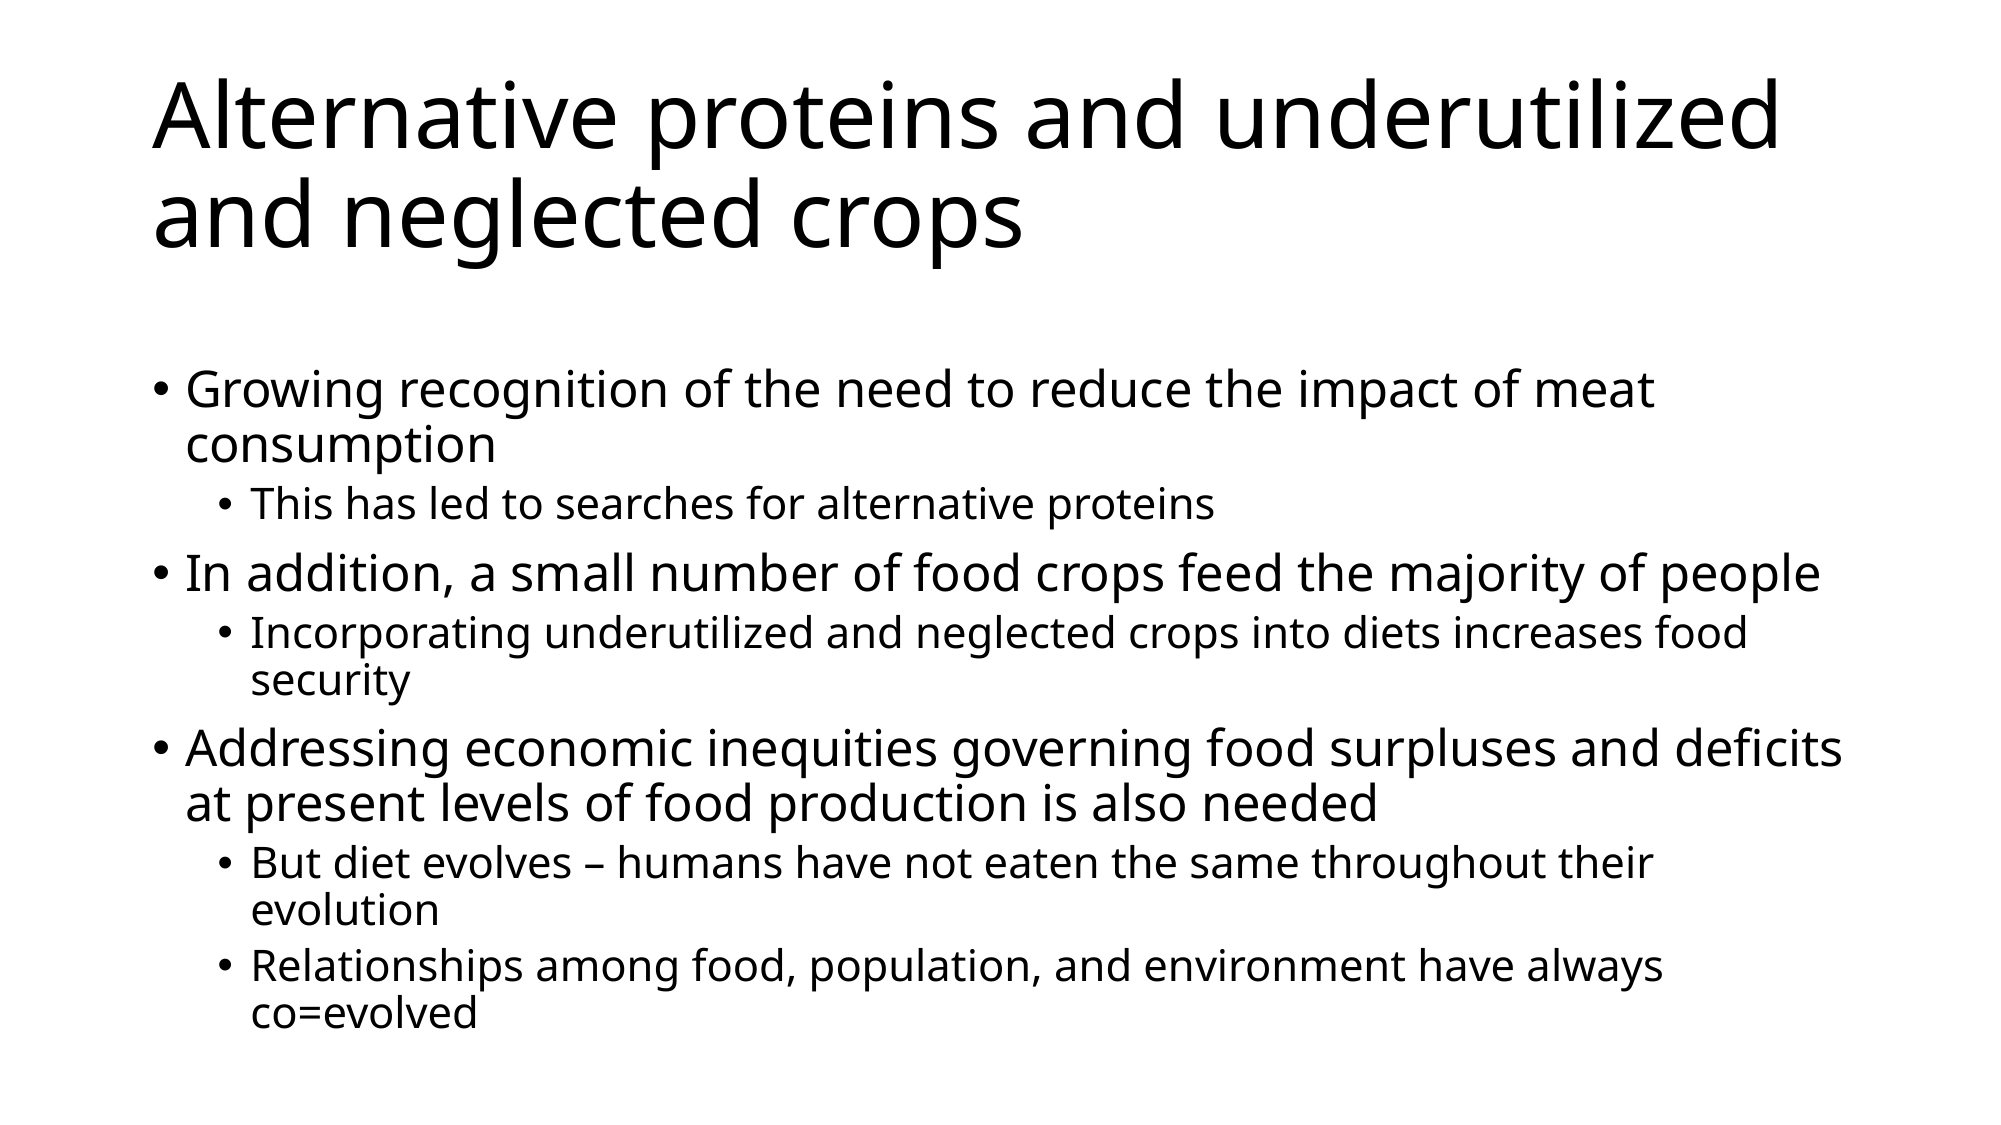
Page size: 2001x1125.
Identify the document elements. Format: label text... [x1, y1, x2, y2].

title Alternative proteins and underutilized and neglected crops [137, 59, 1933, 278]
list Growing recognition of the need to reduce the impact of meat consumption This has led to searches for alternative proteins In addition, a small number of food crops feed the majority of people Incorporating underutilized and neglected crops into diets increases food security Addressing economic inequities governing food surpluses and deficits at present levels of food production is also needed But diet evolves – humans have not eaten the same throughout their evolution Relationships among food, population, and environment have always co=evolved [137, 356, 1863, 1066]
